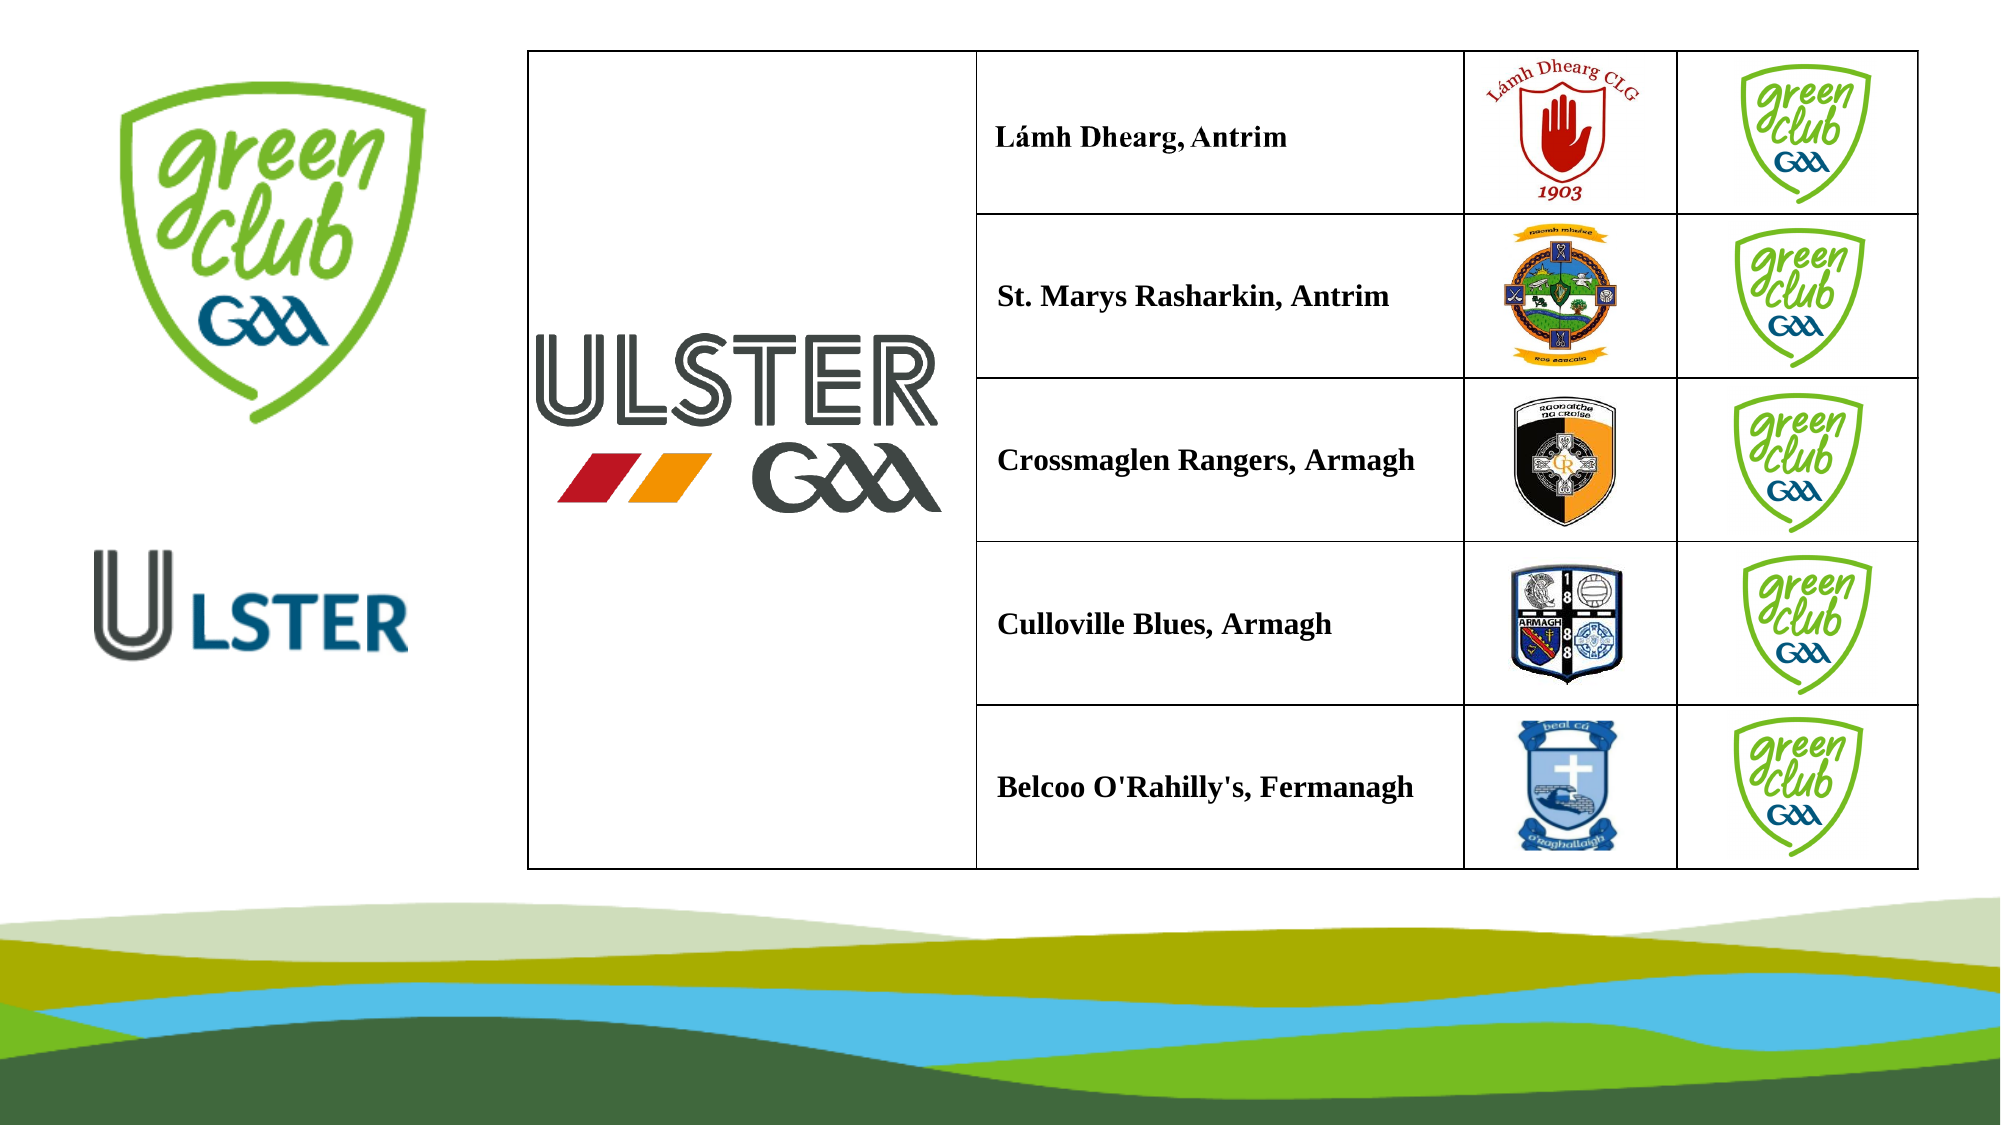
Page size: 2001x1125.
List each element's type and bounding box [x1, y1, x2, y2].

picture [0, 0, 2001, 1125]
text_box [527, 49, 1919, 870]
text_box [93, 549, 408, 678]
